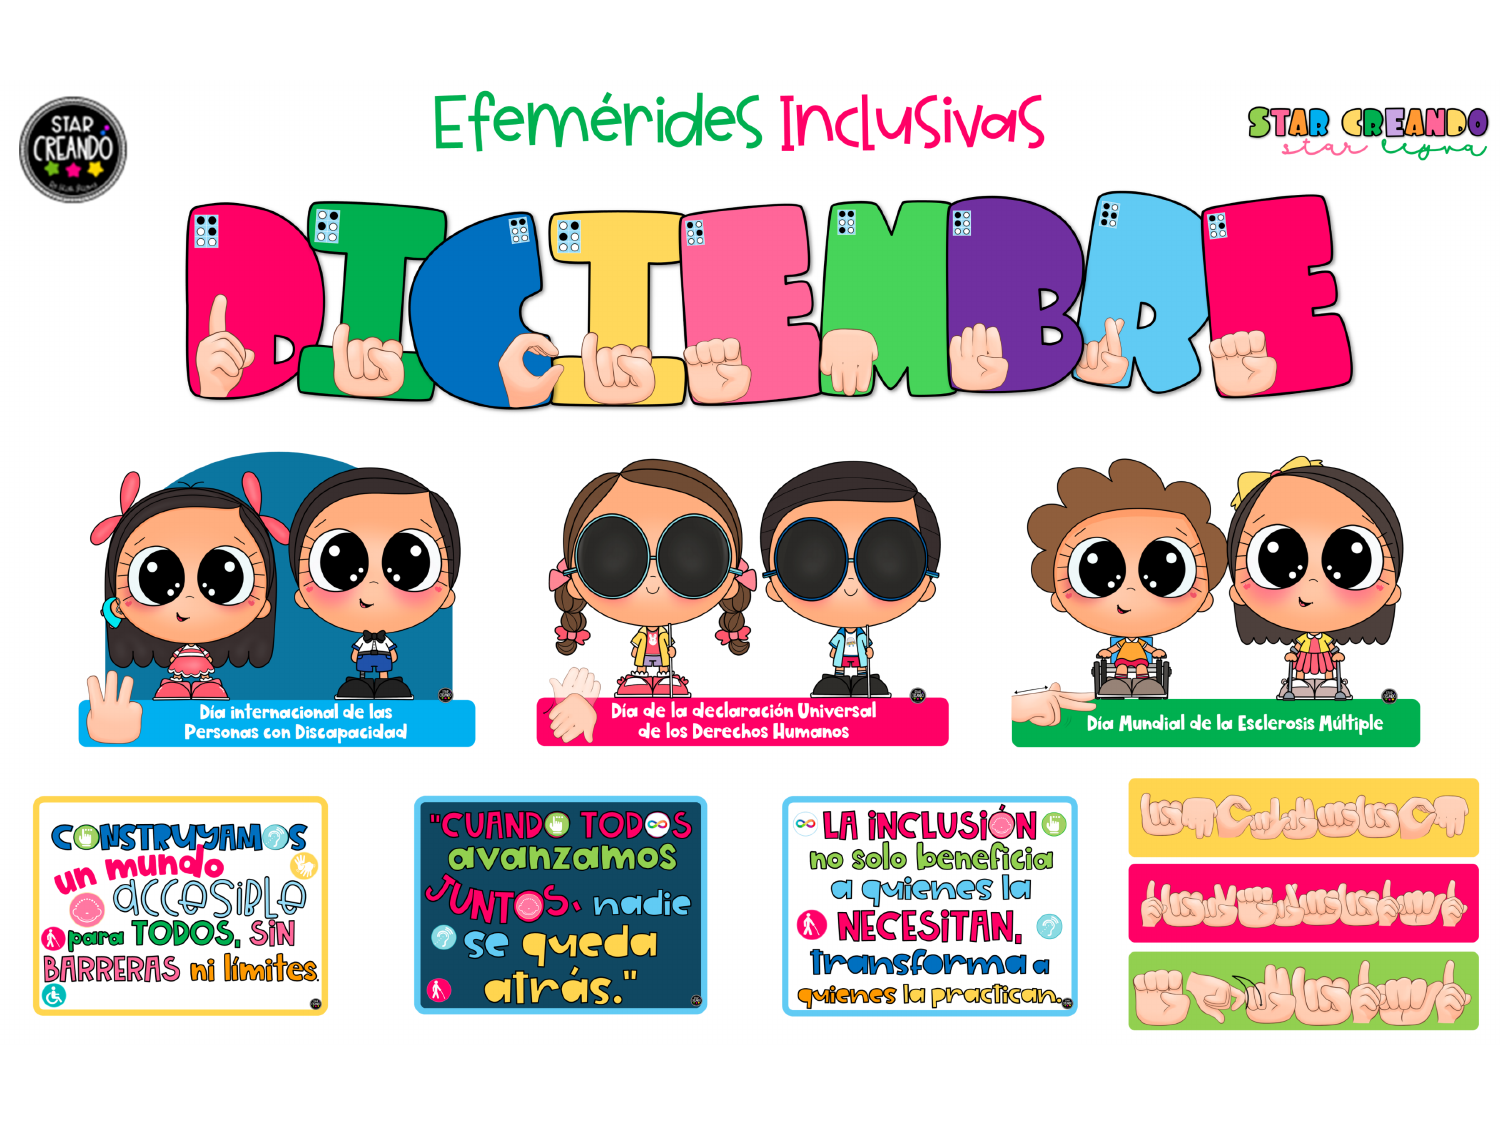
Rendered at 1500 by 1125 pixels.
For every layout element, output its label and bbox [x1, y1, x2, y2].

picture [0, 79, 1500, 1046]
